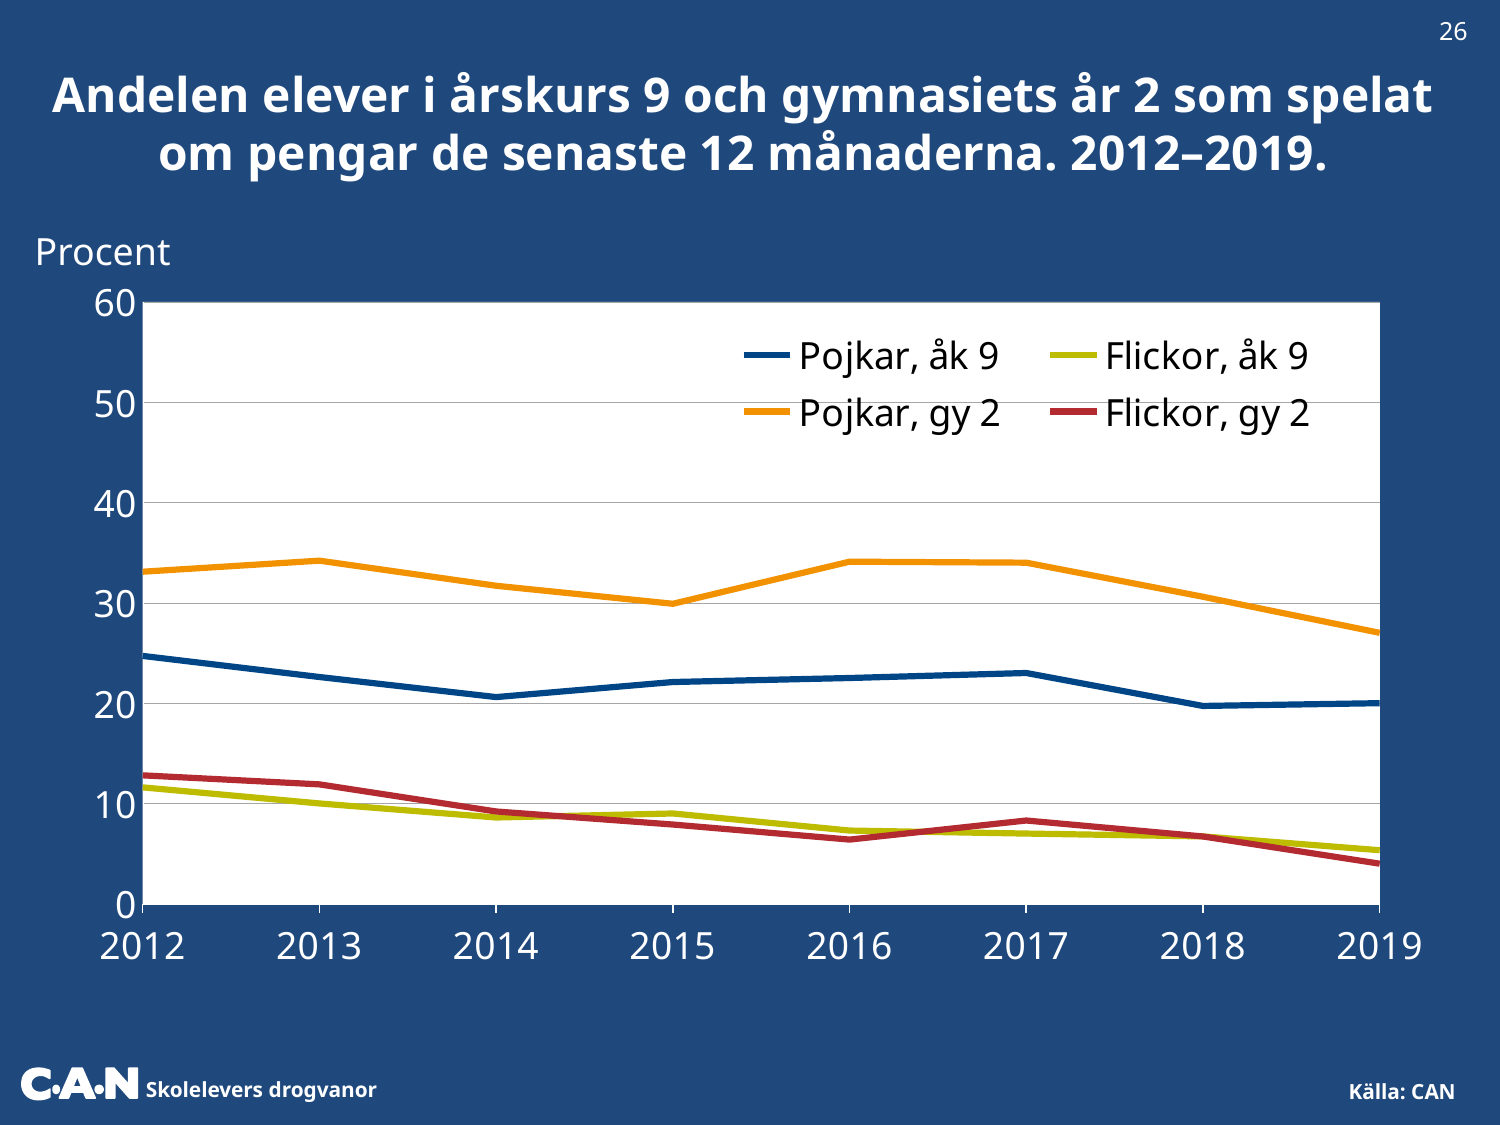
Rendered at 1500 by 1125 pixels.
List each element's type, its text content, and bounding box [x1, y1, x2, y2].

chart [58, 234, 1424, 993]
text_box 26 [1411, 8, 1500, 53]
text_box Procent [10, 220, 186, 280]
title Andelen elever i årskurs 9 och gymnasiets år 2 som spelat om pengar de senaste 12 månaderna. 2012–2019. [5, 44, 1483, 200]
